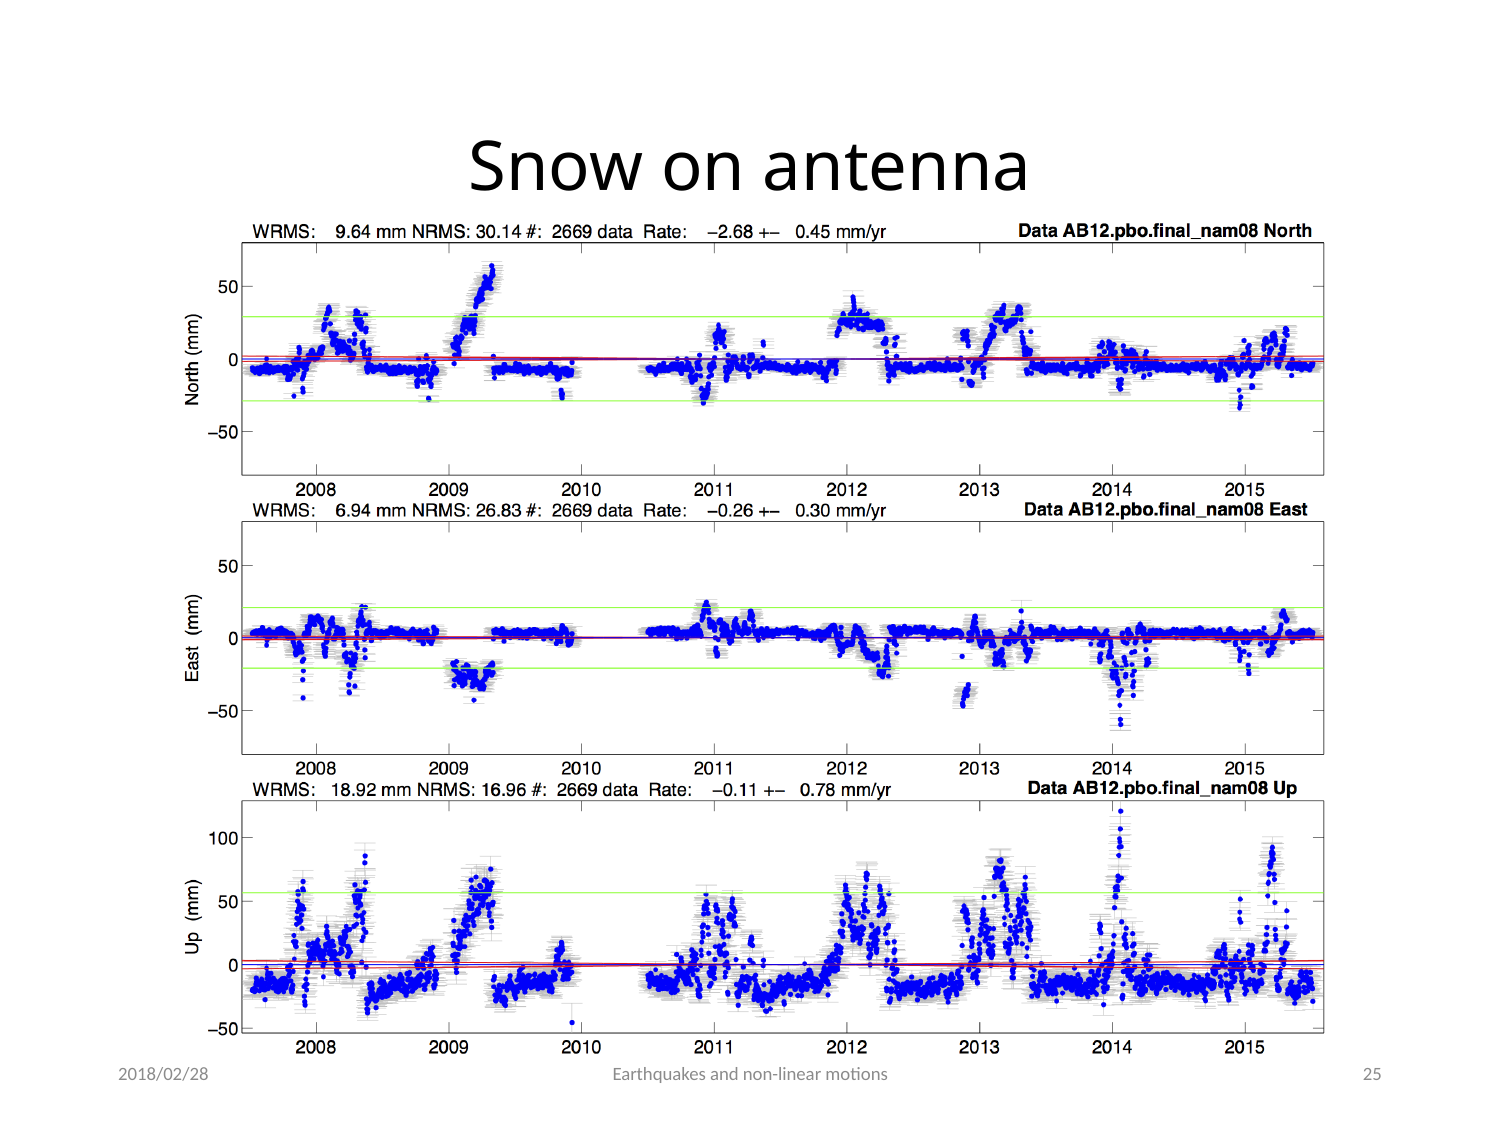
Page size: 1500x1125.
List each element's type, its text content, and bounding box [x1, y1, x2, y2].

slide_number 24 [1059, 1042, 1397, 1103]
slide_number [103, 1042, 441, 1103]
title Snow on antenna [103, 59, 1397, 278]
footer Earthquakes and non-linear motions [496, 1064, 1004, 1103]
picture [166, 214, 1334, 1064]
